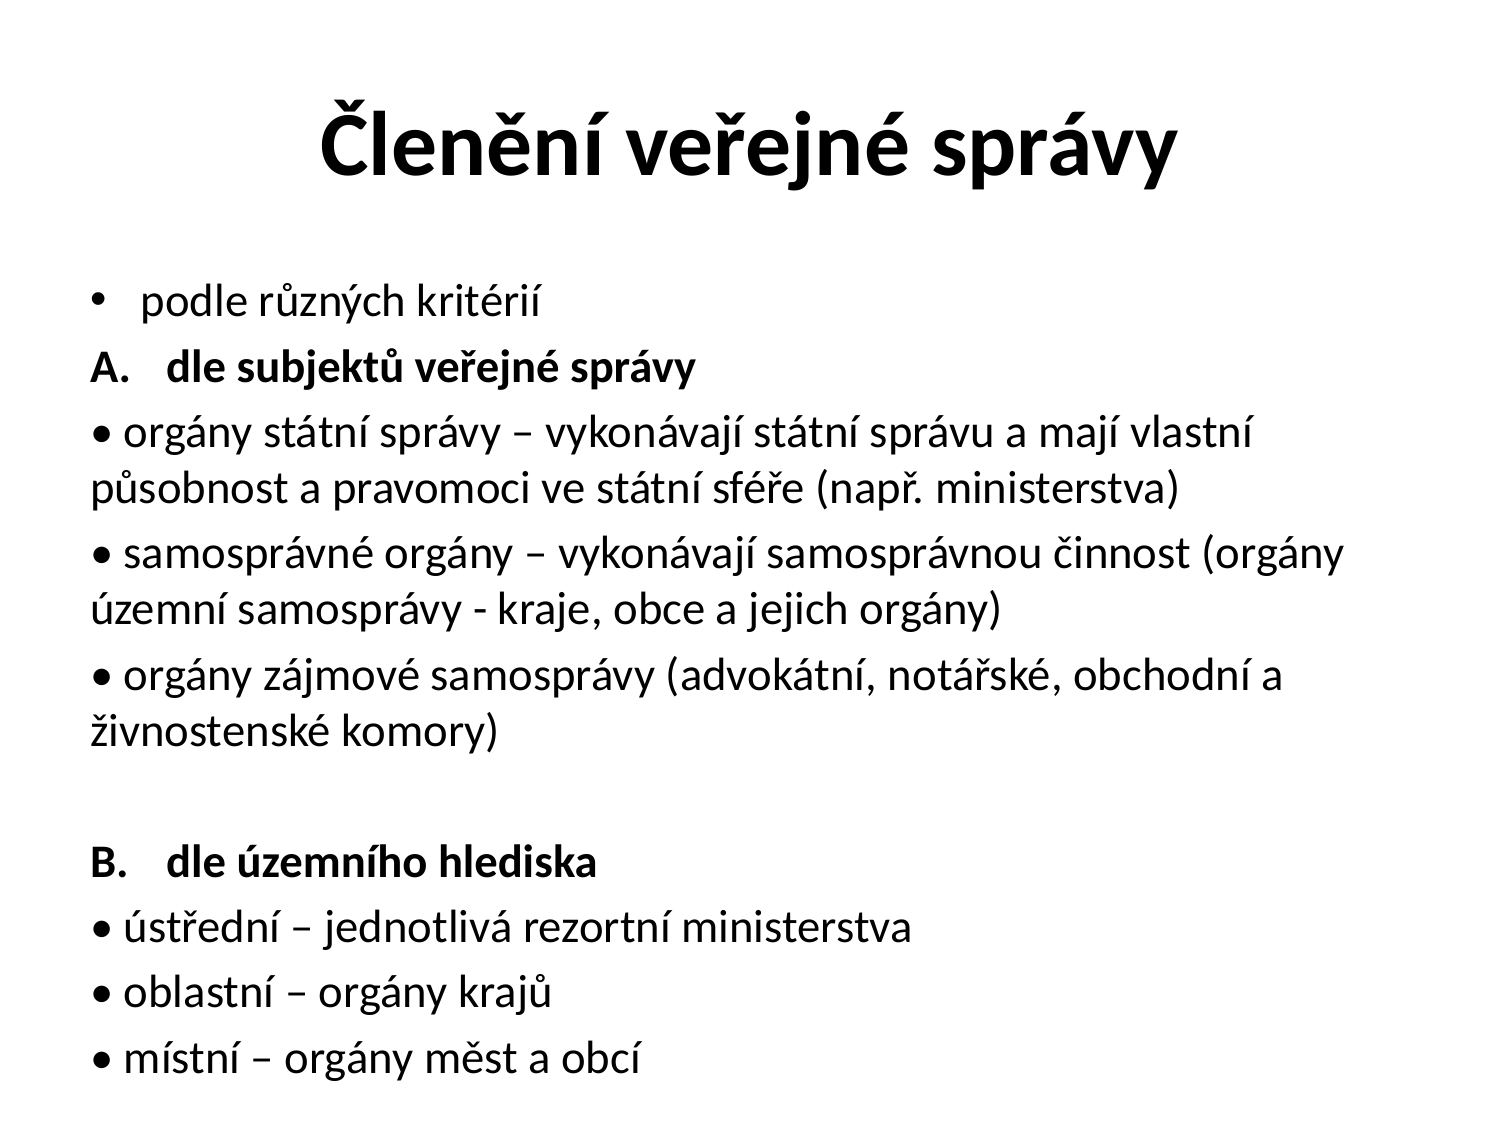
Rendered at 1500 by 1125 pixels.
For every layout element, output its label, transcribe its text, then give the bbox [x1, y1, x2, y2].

title Členění veřejné správy [75, 45, 1425, 233]
list podle různých kritérií dle subjektů veřejné správy • orgány státní správy – vykonávají státní správu a mají vlastní působnost a pravomoci ve státní sféře (např. ministerstva) • samosprávné orgány – vykonávají samosprávnou činnost (orgány územní samosprávy - kraje, obce a jejich orgány) • orgány zájmové samosprávy (advokátní, notářské, obchodní a živnostenské komory) dle územního hlediska • ústřední – jednotlivá rezortní ministerstva • oblastní – orgány krajů • místní – orgány měst a obcí [75, 262, 1471, 1094]
